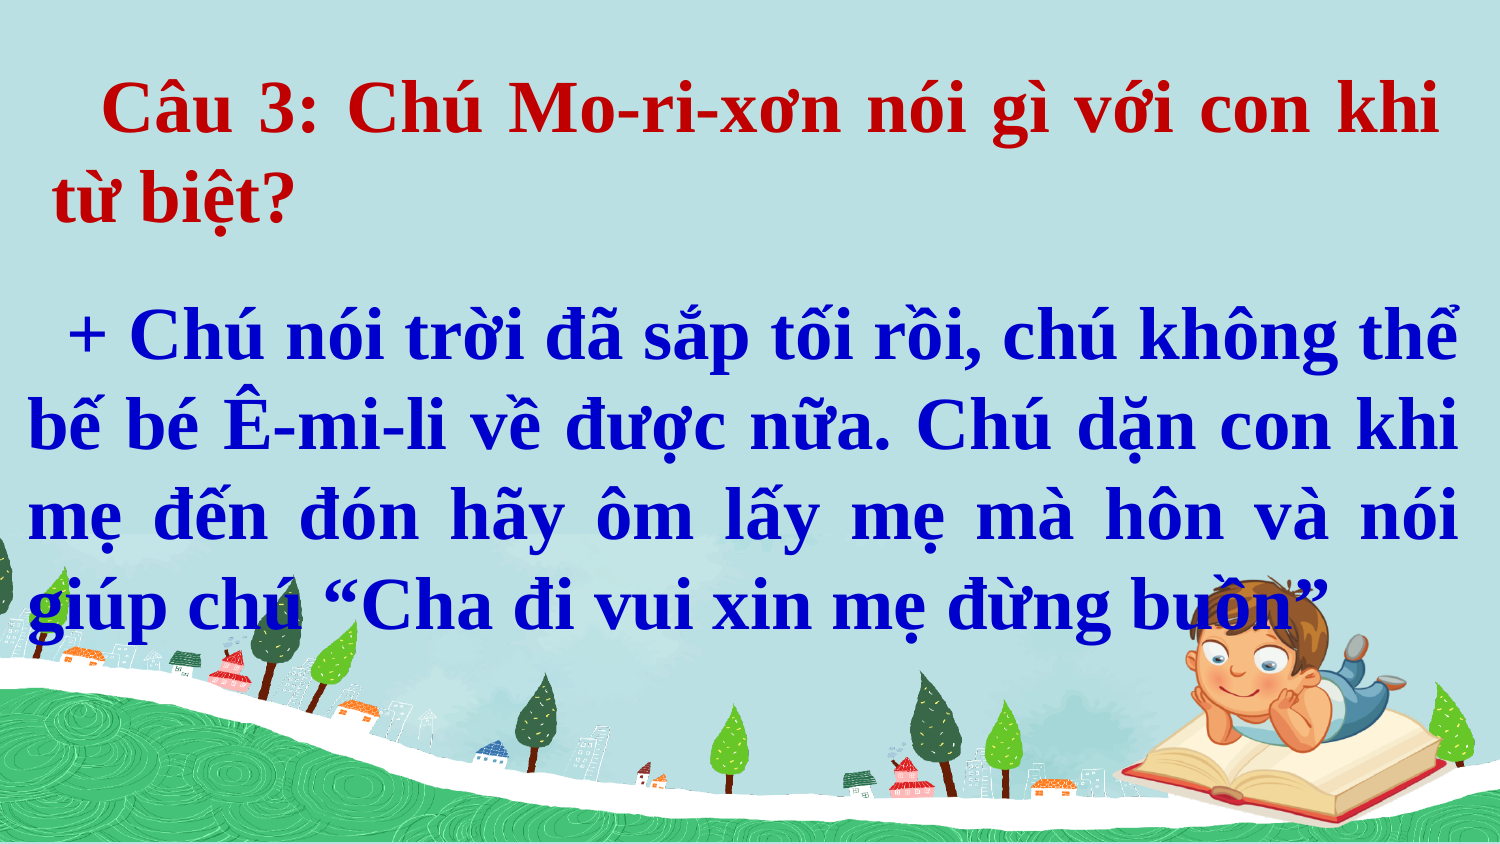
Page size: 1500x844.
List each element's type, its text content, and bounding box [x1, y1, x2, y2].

picture [0, 534, 1500, 842]
text_box Câu 3: Chú Mo-ri-xơn nói gì với con khi từ biệt? [36, 50, 1456, 246]
text_box + Chú nói trời đã sắp tối rồi, chú không thể bế bé Ê-mi-li về được nữa. Chú dặn con khi mẹ đến đón hãy ôm lấy mẹ mà hôn và nói giúp chú “Cha đi vui xin mẹ đừng buồn” [12, 277, 1475, 534]
